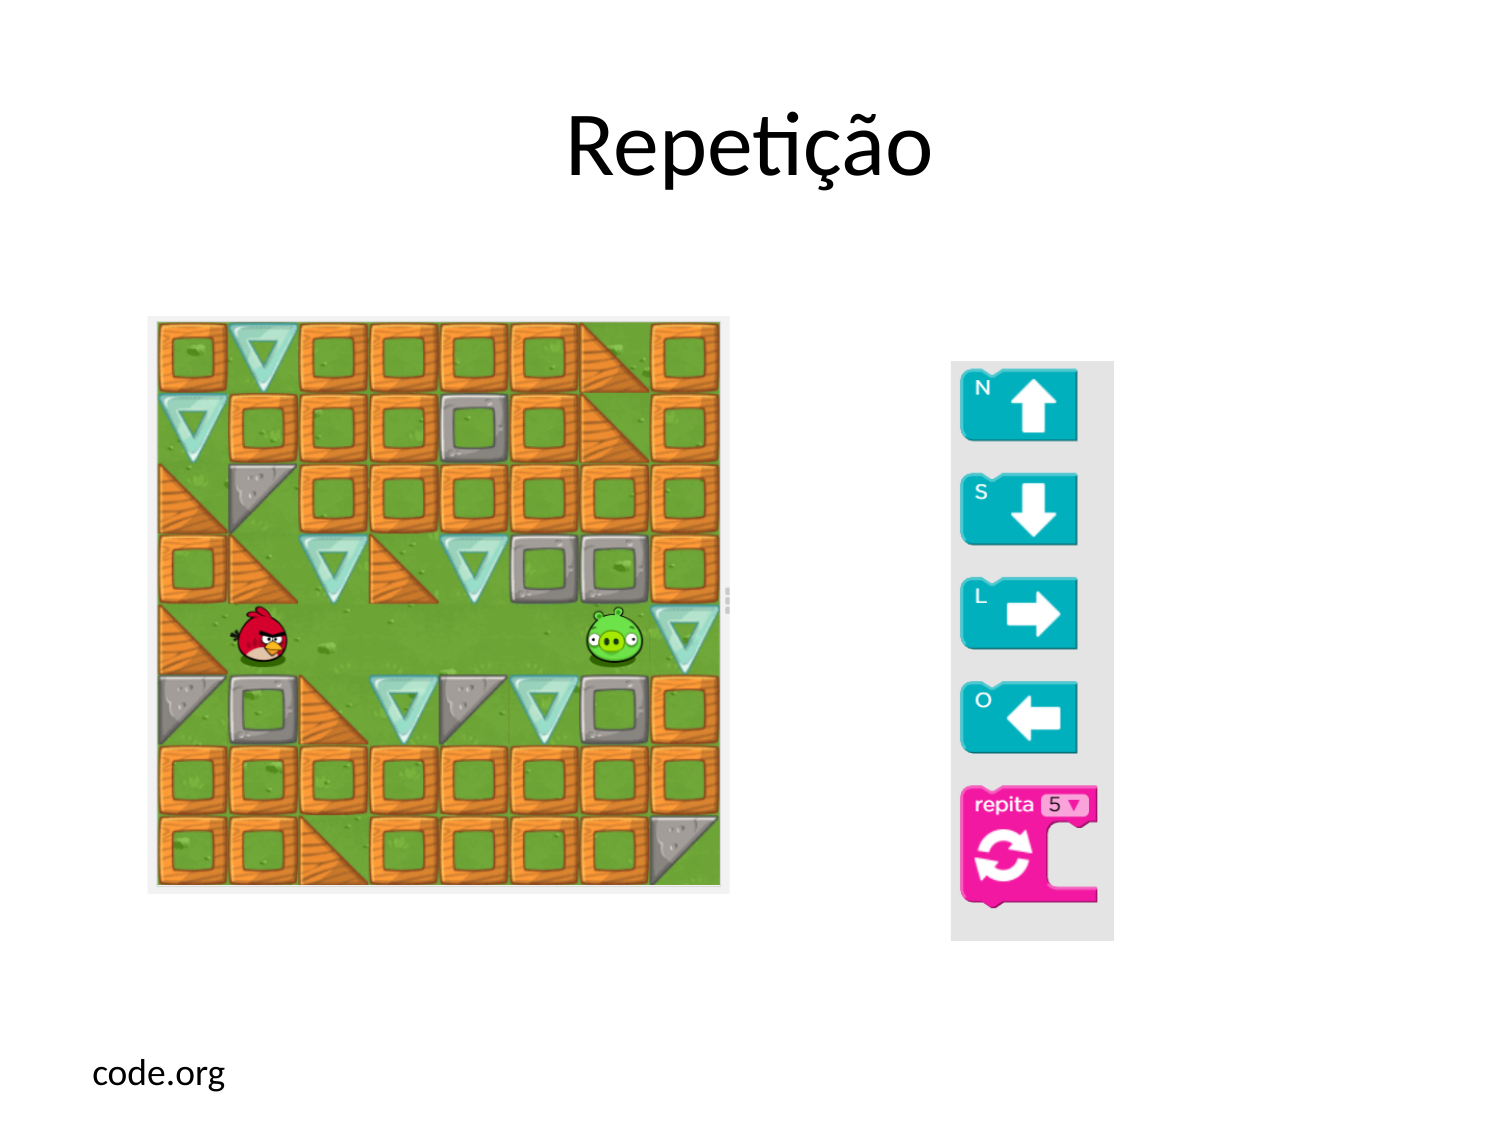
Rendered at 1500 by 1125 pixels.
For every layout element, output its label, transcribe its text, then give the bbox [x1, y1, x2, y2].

text_box code.org [77, 1040, 241, 1100]
picture [950, 361, 1115, 941]
title Repetição [75, 45, 1425, 233]
picture [147, 315, 730, 894]
